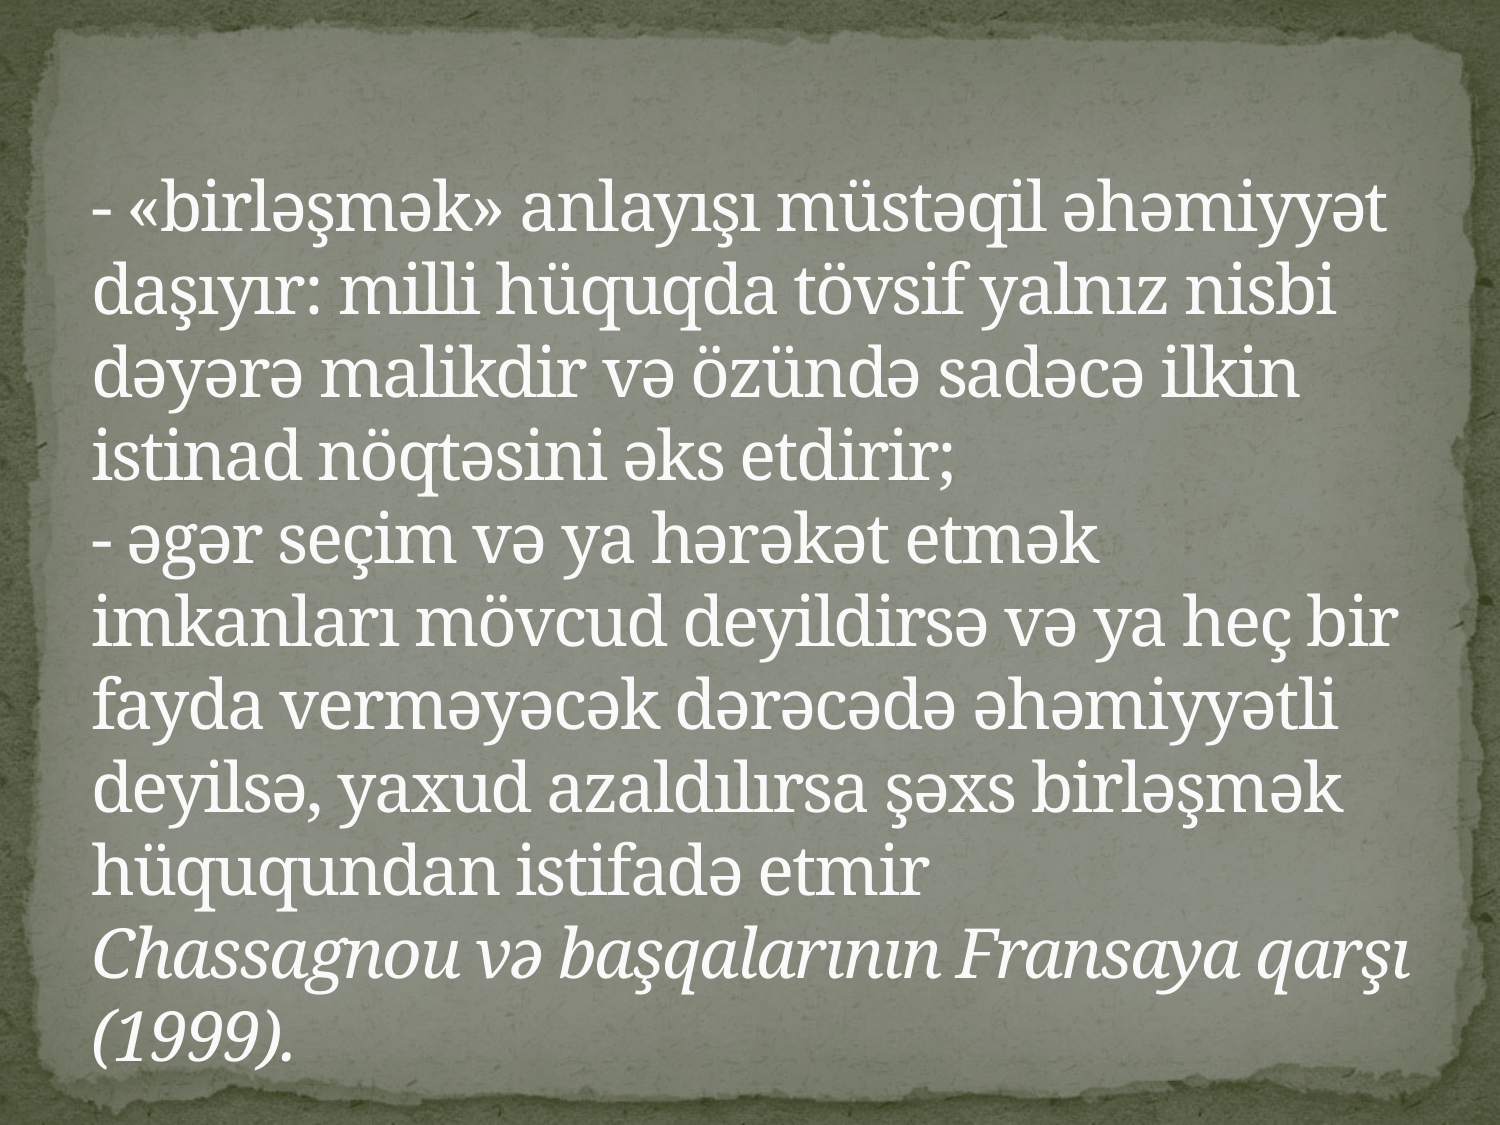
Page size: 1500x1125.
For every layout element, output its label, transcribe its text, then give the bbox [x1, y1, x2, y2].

title - «birləşmək» anlayışı müstəqil əhəmiyyət daşıyır: milli hüquqda tövsif yalnız nisbi dəyərə malikdir və özündə sadəcə ilkin istinad nöqtəsini əks etdirir; - əgər seçim və ya hərəkət etmək imkanları mövcud deyildirsə və ya heç bir fayda verməyəcək dərəcədə əhəmiyyətli deyilsə, yaxud azaldılırsa şəxs birləşmək hüququndan istifadə etmir Chassagnou və başqalarının Fransaya qarşı (1999). [76, 66, 1427, 1083]
